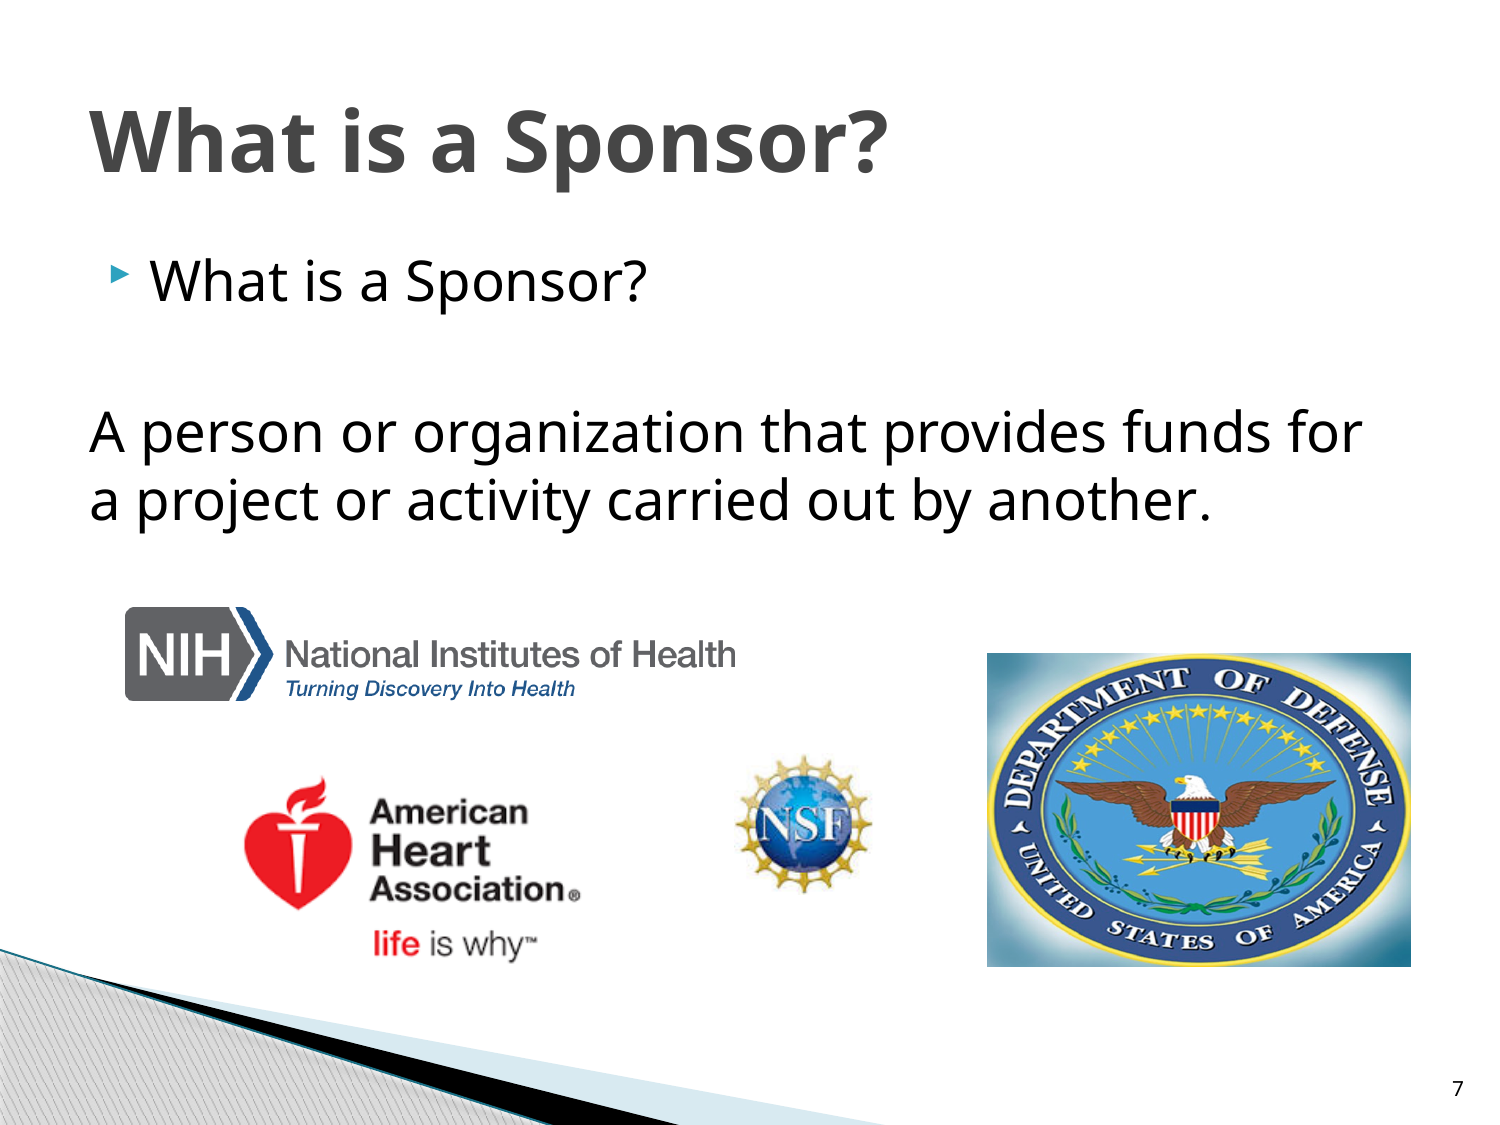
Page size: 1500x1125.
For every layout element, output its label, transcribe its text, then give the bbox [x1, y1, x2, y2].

picture [237, 765, 588, 973]
picture [124, 606, 735, 702]
picture [987, 653, 1411, 967]
list What is a Sponsor? A person or organization that provides funds for a project or activity carried out by another. [75, 237, 1425, 1075]
title What is a Sponsor? [75, 45, 1425, 233]
picture [734, 753, 874, 895]
slide_number 7 [1418, 1051, 1479, 1112]
